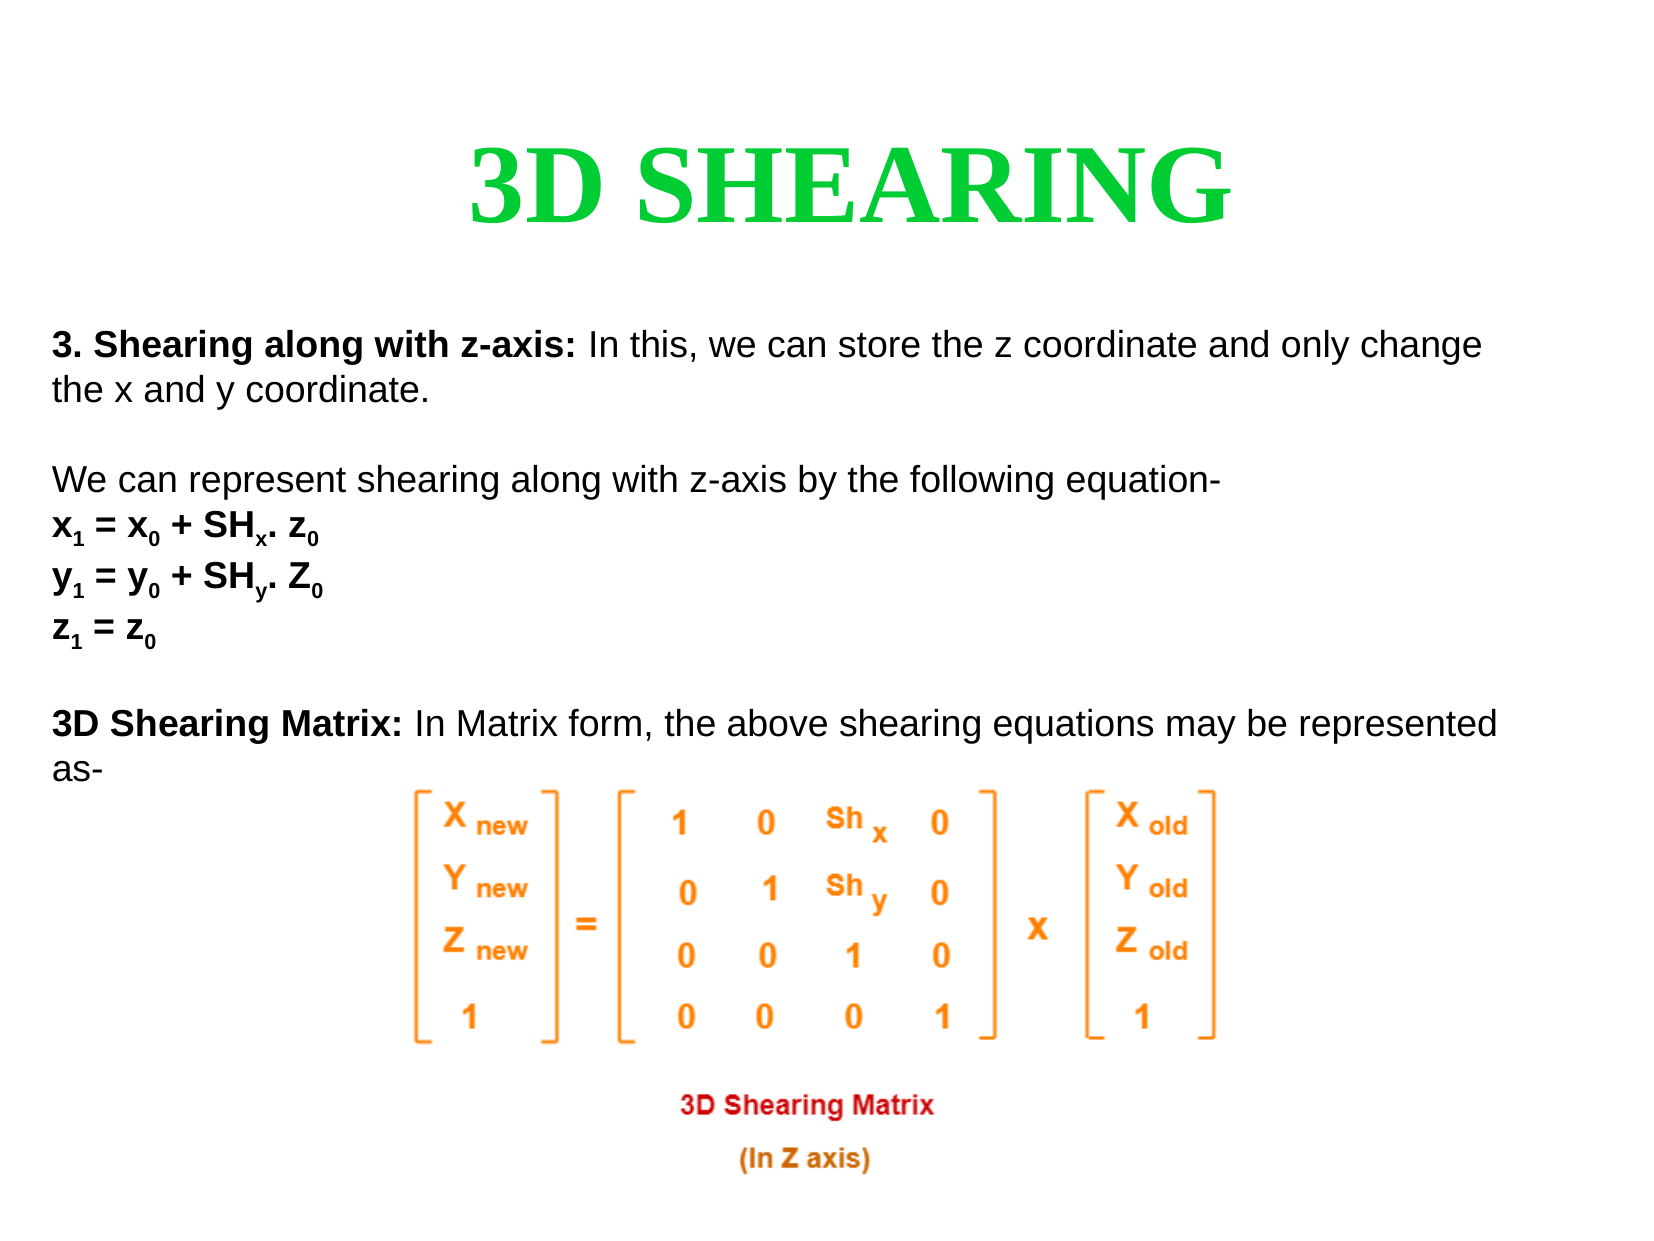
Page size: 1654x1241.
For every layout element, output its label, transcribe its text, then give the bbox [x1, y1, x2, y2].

list 3. Shearing along with z-axis: In this, we can store the z coordinate and only change the x and y coordinate. We can represent shearing along with z-axis by the following equation- x1 = x0 + SHx. z0 y1 = y0 + SHy. Z­0 z1 = z0 3D Shearing Matrix: In Matrix form, the above shearing equations may be represented as- [51, 320, 1540, 1040]
text_box 3d shearing [107, 74, 1596, 282]
picture [374, 752, 1254, 1191]
